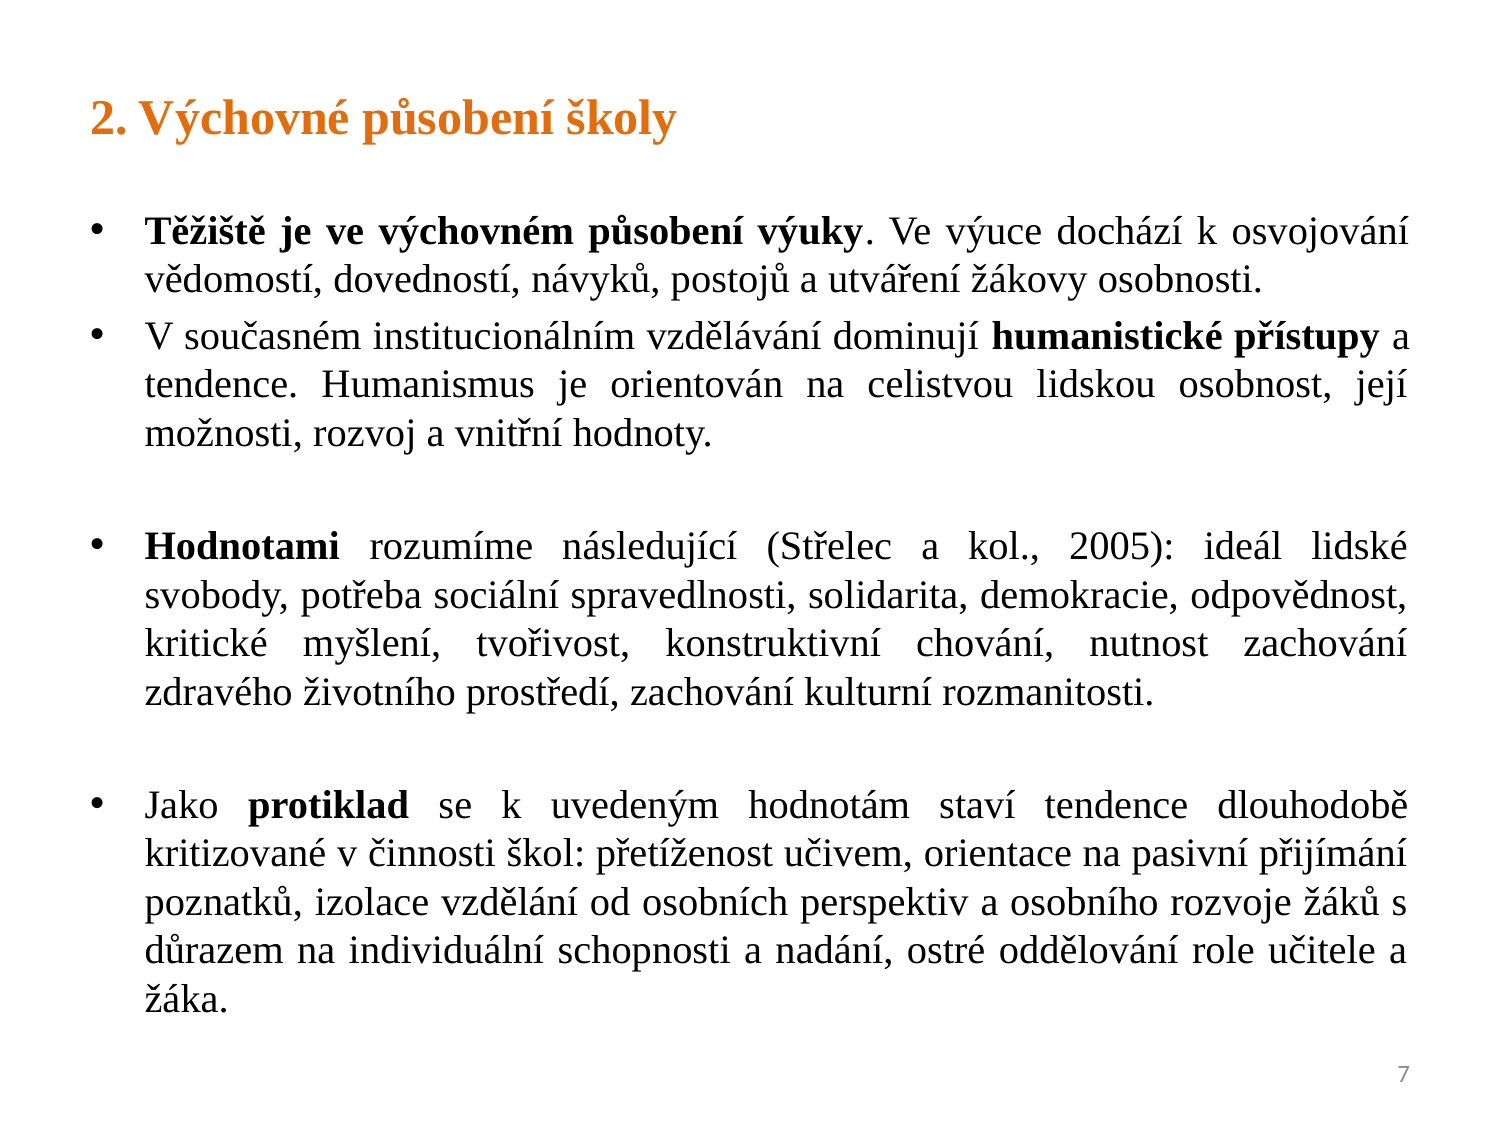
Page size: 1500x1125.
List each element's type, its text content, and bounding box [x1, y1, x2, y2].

slide_number 7 [1074, 1042, 1425, 1103]
list Těžiště je ve výchovném působení výuky. Ve výuce dochází k osvojování vědomostí, dovedností, návyků, postojů a utváření žákovy osobnosti. V současném institucionálním vzdělávání dominují humanistické přístupy a tendence. Humanismus je orientován na celistvou lidskou osobnost, její možnosti, rozvoj a vnitřní hodnoty. Hodnotami rozumíme následující (Střelec a kol., 2005): ideál lidské svobody, potřeba sociální spravedlnosti, solidarita, demokracie, odpovědnost, kritické myšlení, tvořivost, konstruktivní chování, nutnost zachování zdravého životního prostředí, zachování kulturní rozmanitosti. Jako protiklad se k uvedeným hodnotám staví tendence dlouhodobě kritizované v činnosti škol: přetíženost učivem, orientace na pasivní přijímání poznatků, izolace vzdělání od osobních perspektiv a osobního rozvoje žáků s důrazem na individuální schopnosti a nadání, ostré oddělování role učitele a žáka. [75, 196, 1425, 1035]
title 2. Výchovné působení školy [75, 45, 1425, 185]
